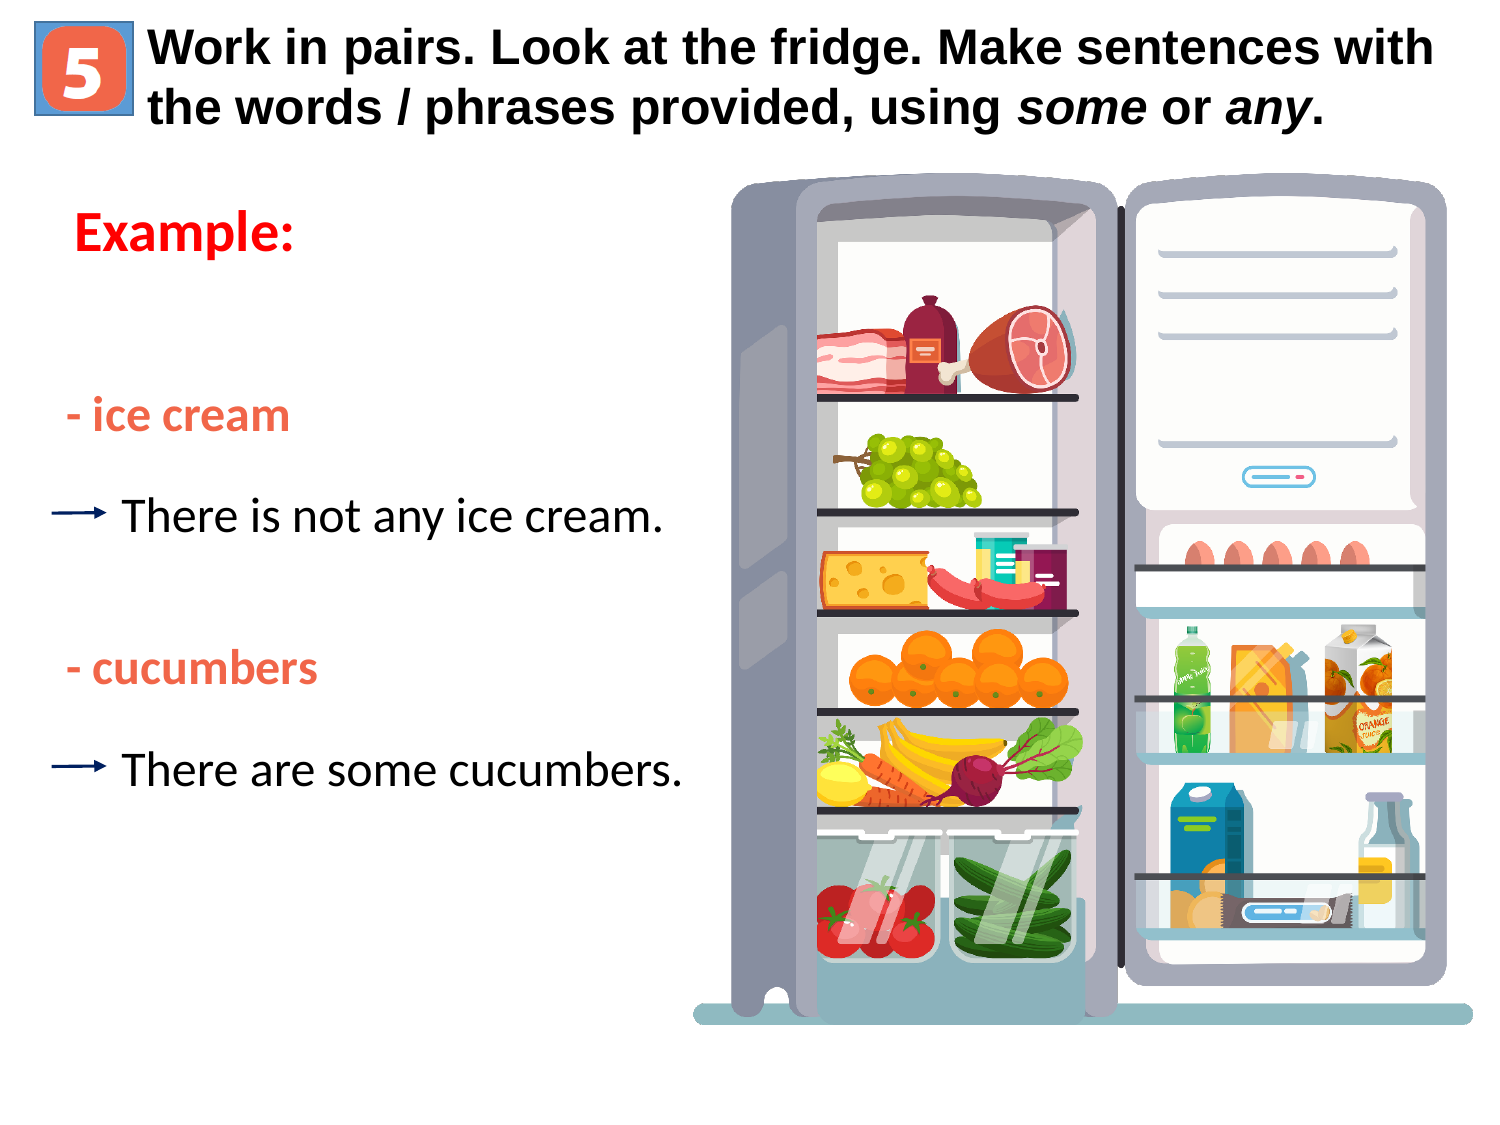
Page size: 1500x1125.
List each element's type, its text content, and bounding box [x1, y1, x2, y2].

picture [693, 173, 1473, 1025]
text_box Work in pairs. Look at the fridge. Make sentences with the words / phrases provided, using some or any. [132, 6, 1454, 142]
text_box There are some cucumbers. [106, 728, 693, 804]
text_box - cucumbers [51, 627, 390, 703]
text_box Example: [59, 185, 320, 271]
picture [35, 22, 133, 114]
text_box There is not any ice cream. [106, 475, 693, 550]
text_box - ice cream [51, 374, 358, 449]
